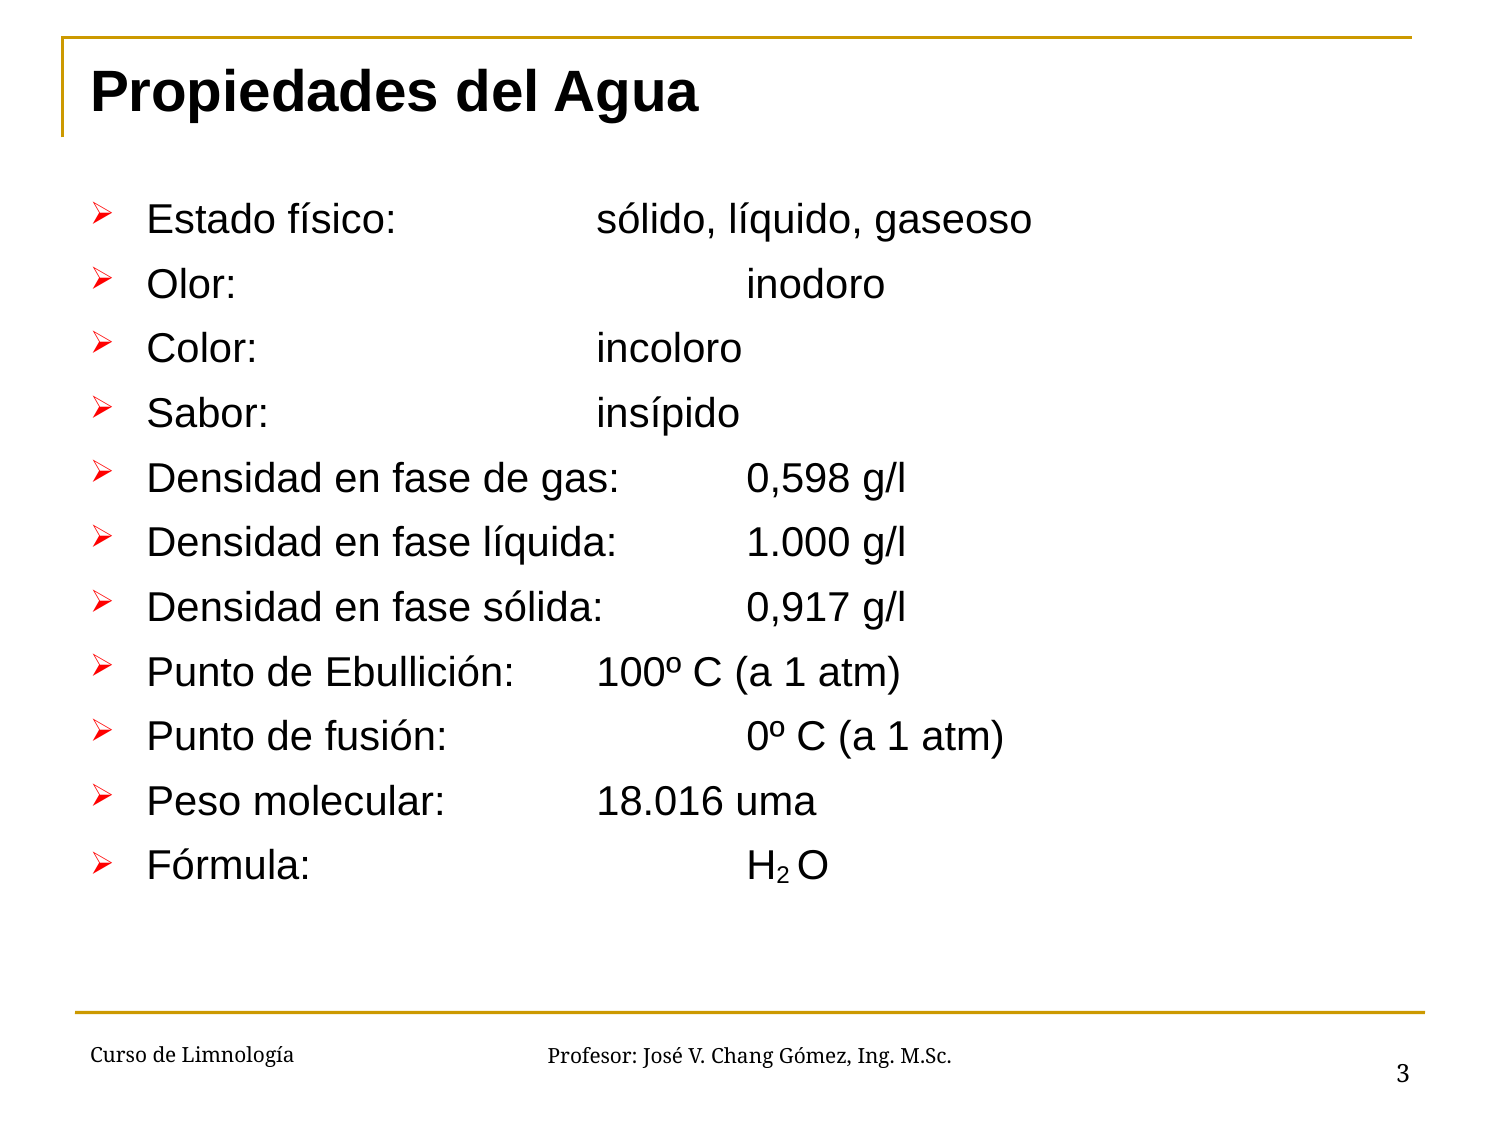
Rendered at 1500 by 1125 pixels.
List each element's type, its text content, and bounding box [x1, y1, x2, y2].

title Propiedades del Agua [74, 45, 1426, 184]
slide_number Curso de Limnología [74, 1023, 426, 1100]
list Estado físico: sólido, líquido, gaseoso Olor: inodoro Color: incoloro Sabor: insípido Densidad en fase de gas: 0,598 g/l Densidad en fase líquida: 1.000 g/l Densidad en fase sólida: 0,917 g/l Punto de Ebullición: 100º C (a 1 atm) Punto de fusión: 0º C (a 1 atm) Peso molecular: 18.016 uma Fórmula: H2 O [74, 184, 1426, 1006]
slide_number 3 [1074, 1023, 1426, 1100]
footer Profesor: José V. Chang Gómez, Ing. M.Sc. [512, 1024, 988, 1101]
